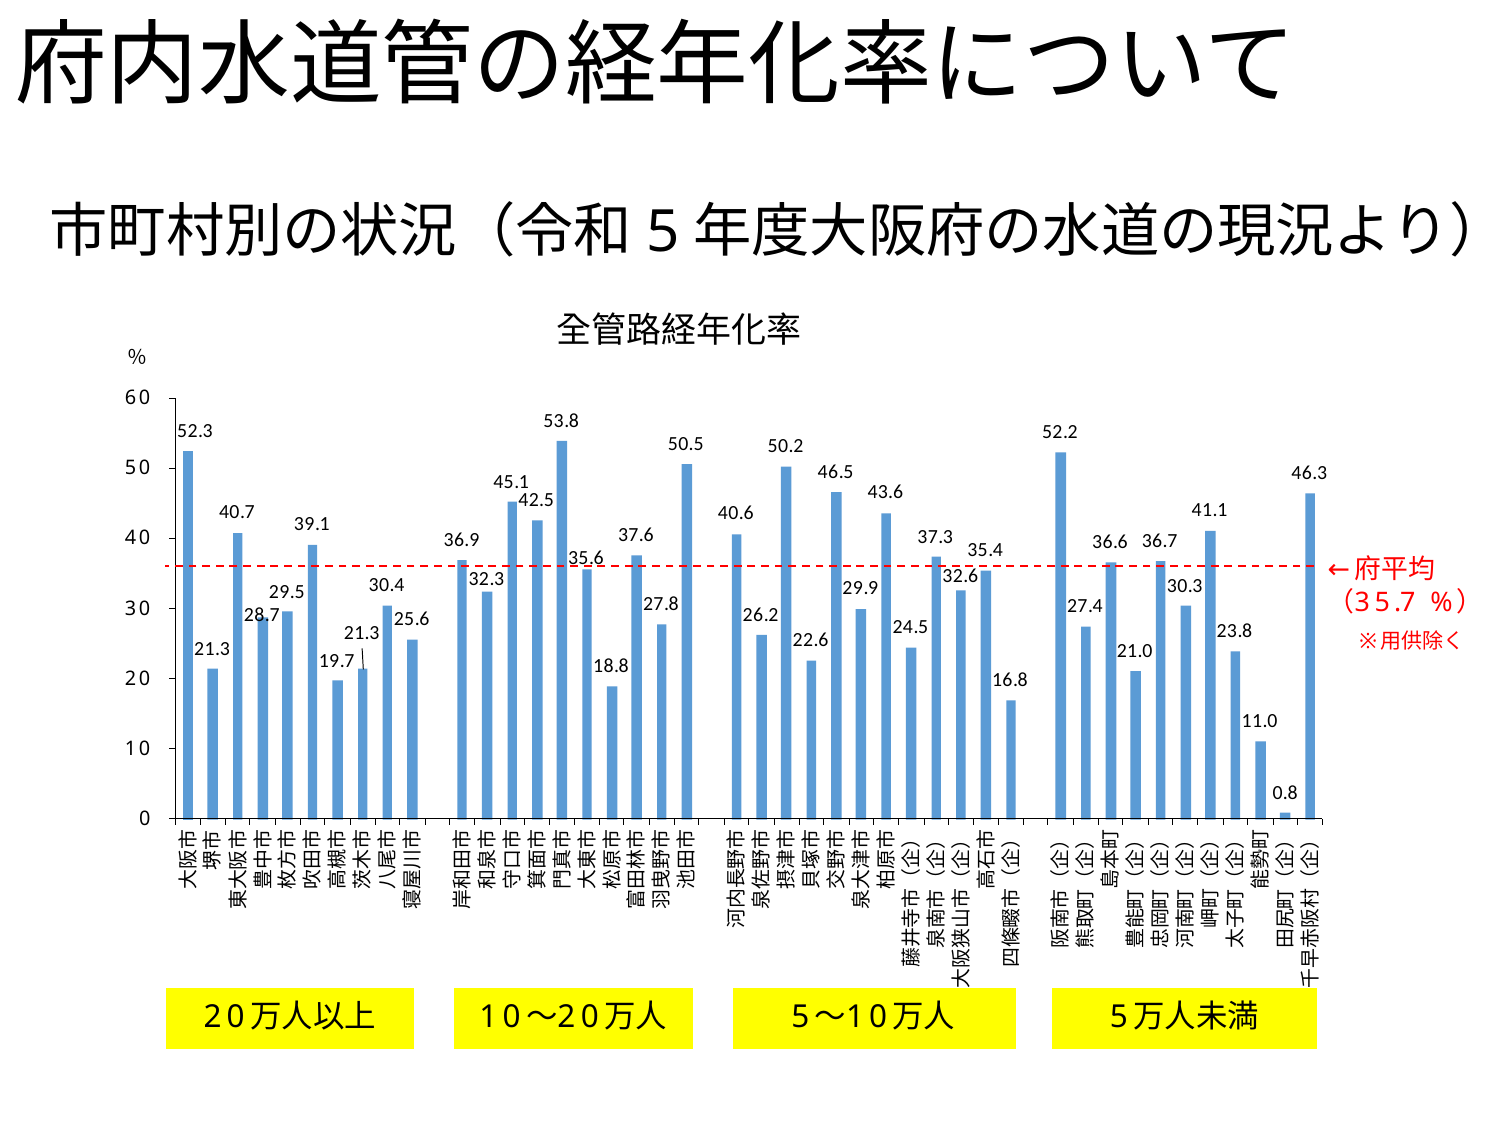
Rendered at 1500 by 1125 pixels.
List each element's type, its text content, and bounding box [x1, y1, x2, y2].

picture [0, 292, 1500, 1058]
text_box 市町村別の状況（令和5年度大阪府の水道の現況より） [34, 150, 1500, 271]
title 府内水道管の経年化率について [0, 0, 1500, 134]
